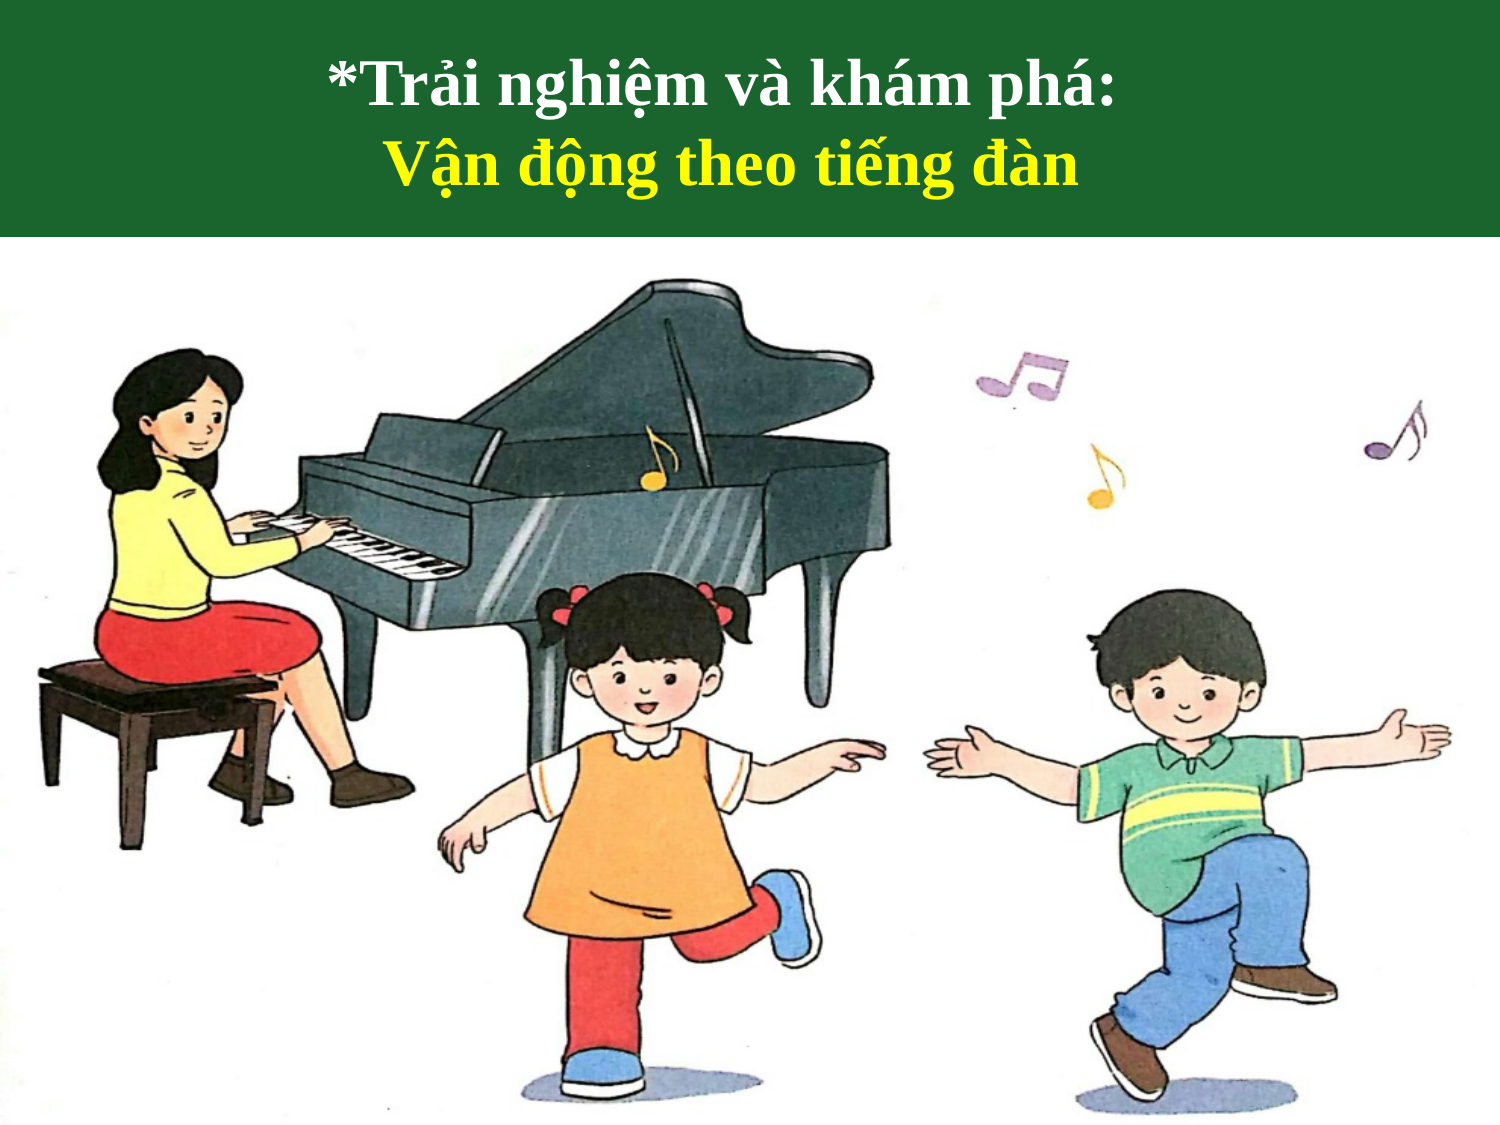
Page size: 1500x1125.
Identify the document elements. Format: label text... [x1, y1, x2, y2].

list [0, 237, 1500, 1125]
title *Trải nghiệm và khám phá: Vận động theo tiếng đàn [0, 24, 1500, 213]
